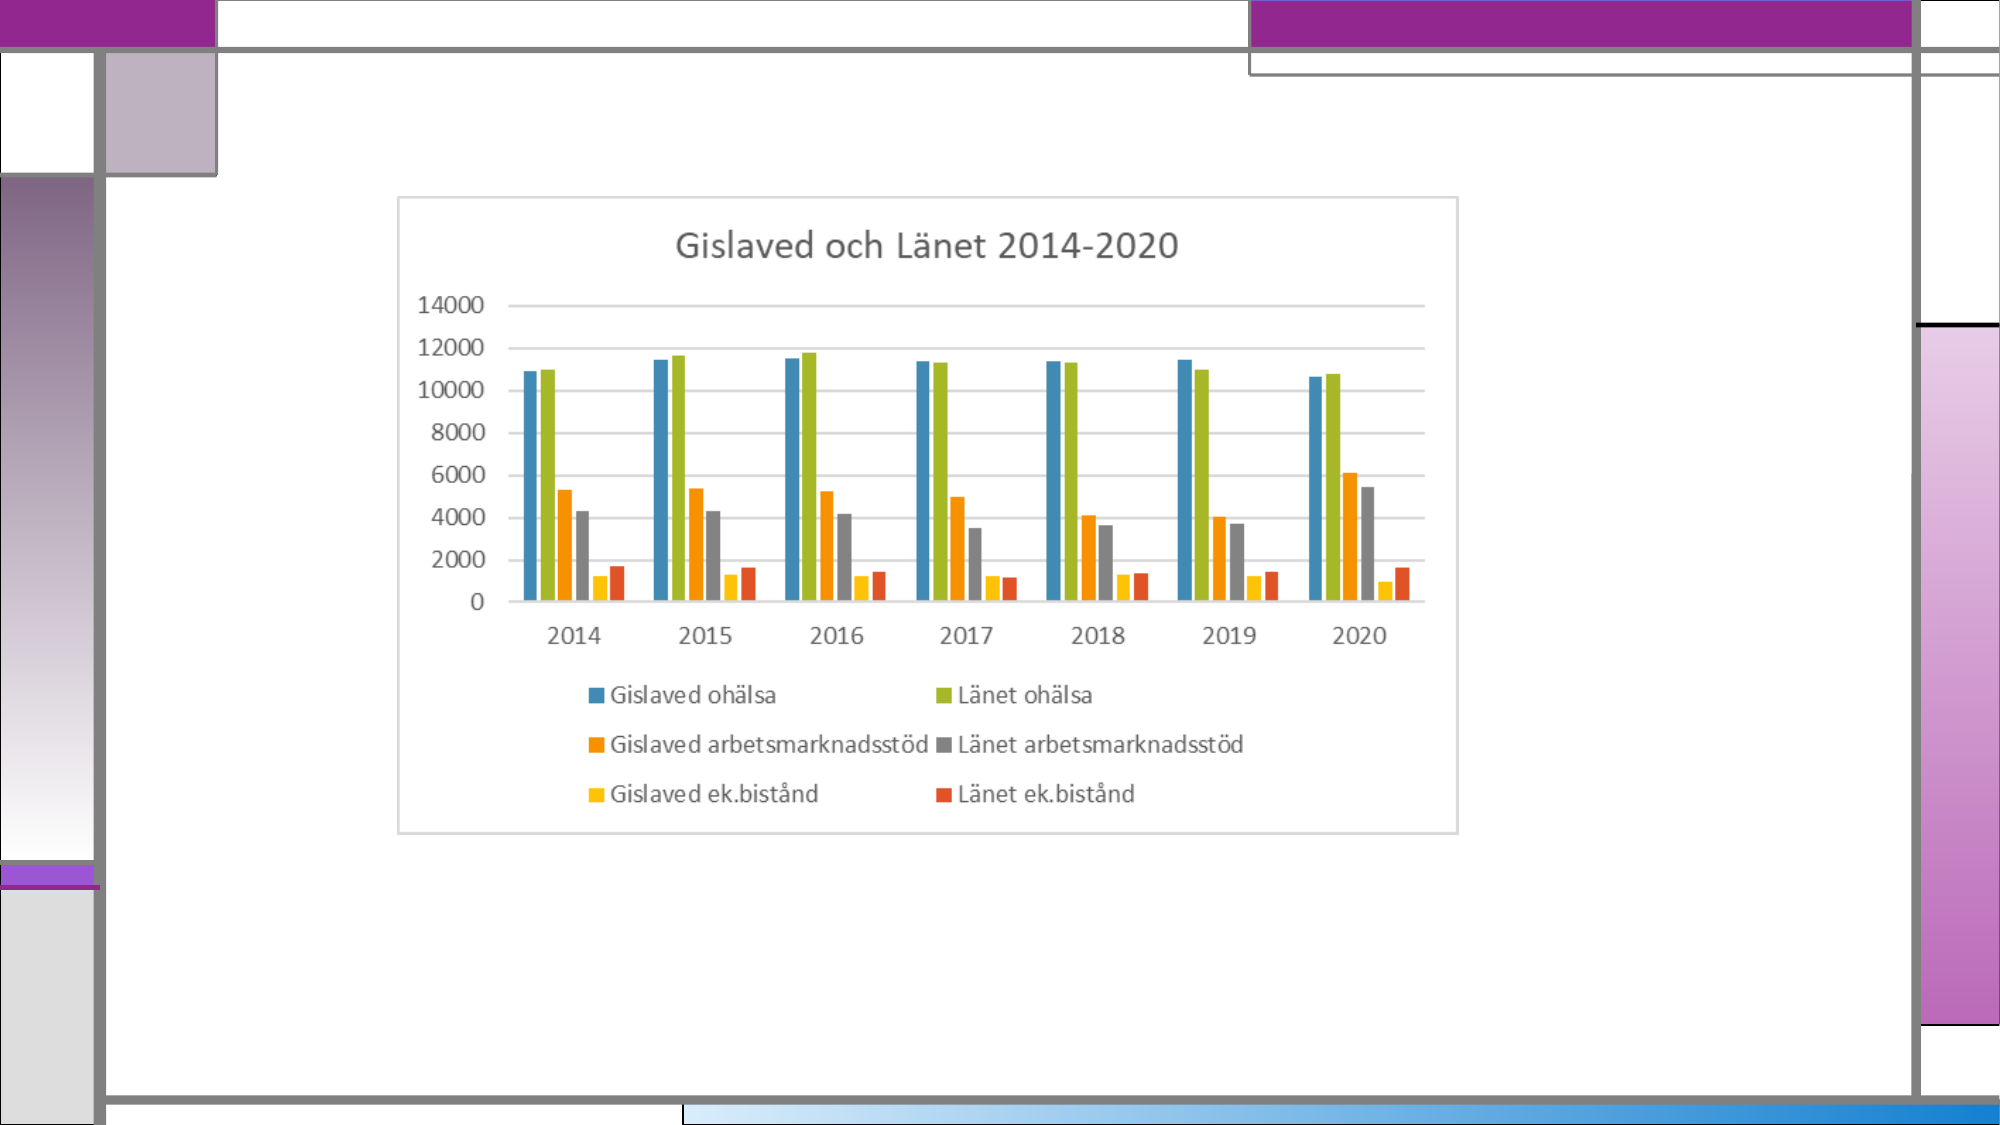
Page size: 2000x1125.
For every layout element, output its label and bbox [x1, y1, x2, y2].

picture [397, 196, 1459, 835]
